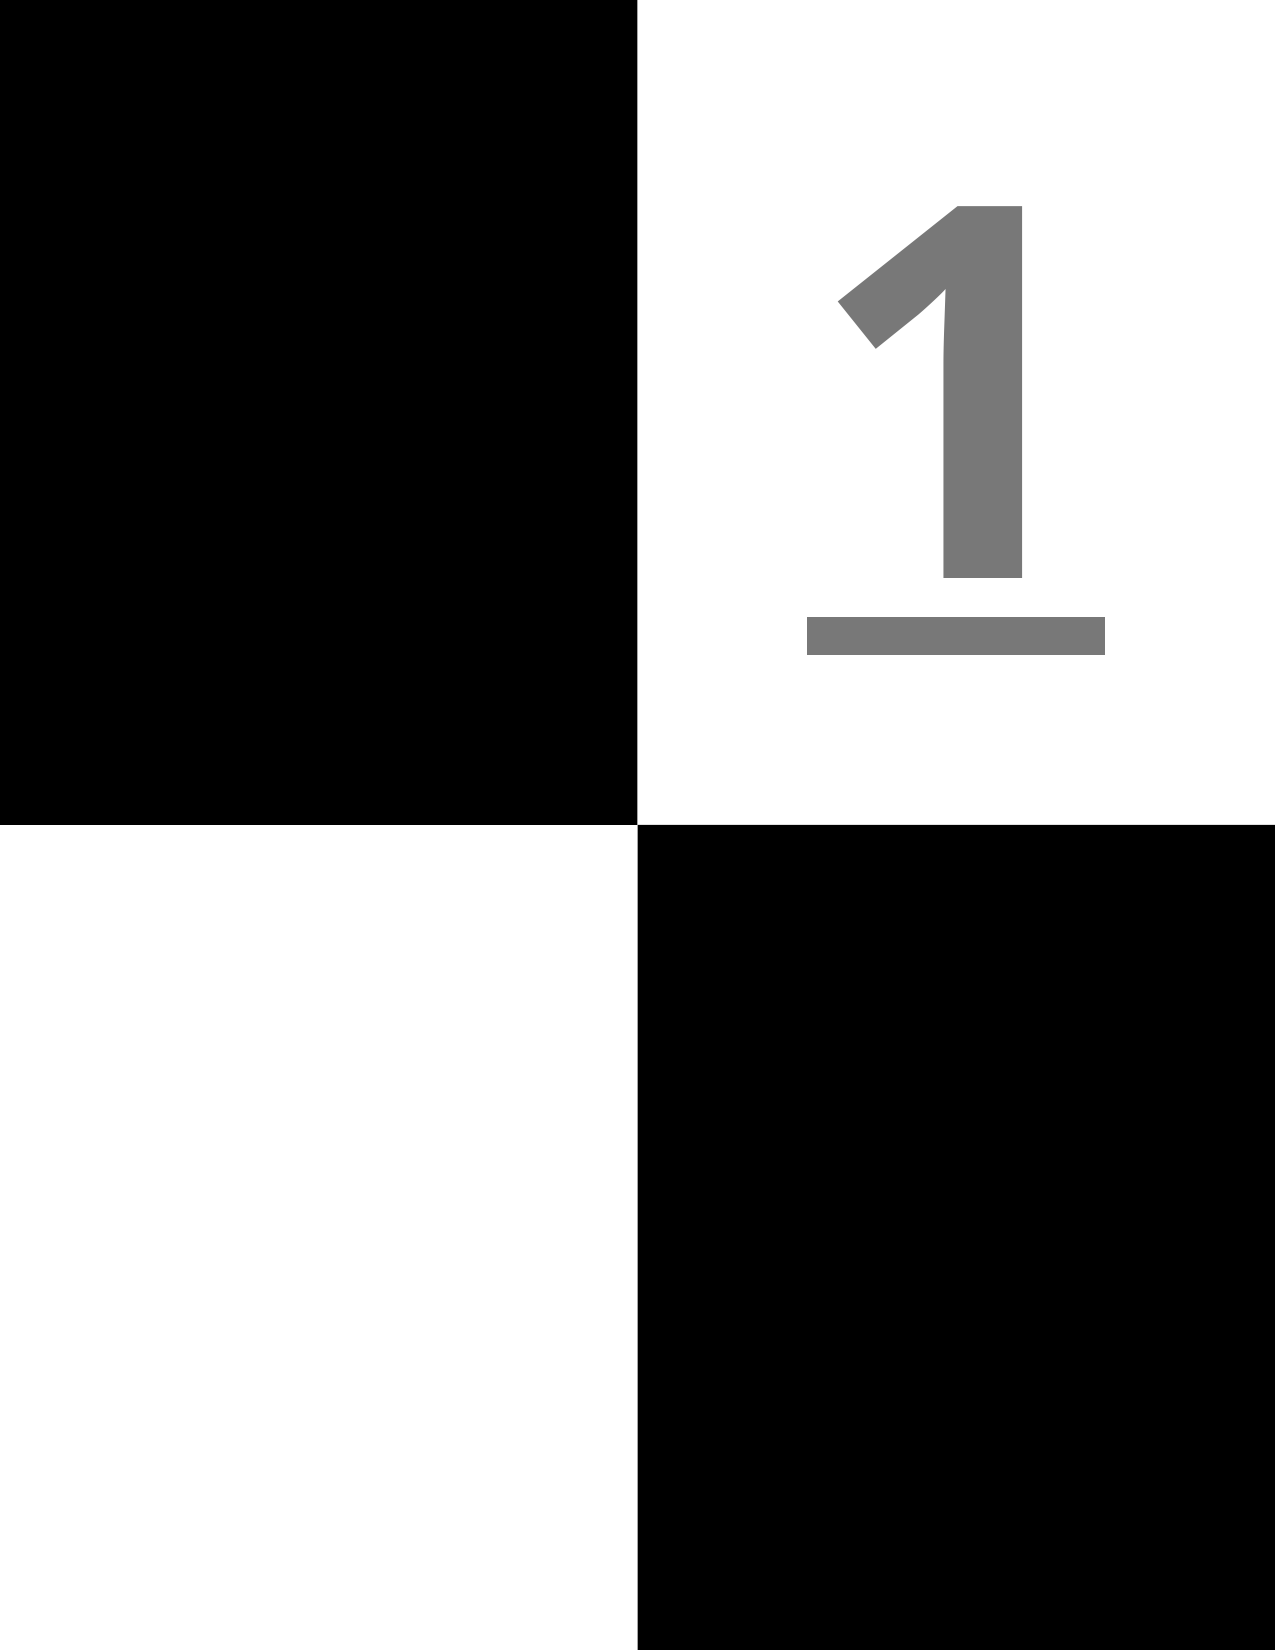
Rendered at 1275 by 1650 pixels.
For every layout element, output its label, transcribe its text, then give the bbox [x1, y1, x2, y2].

slide_number 1 [637, 0, 1275, 825]
